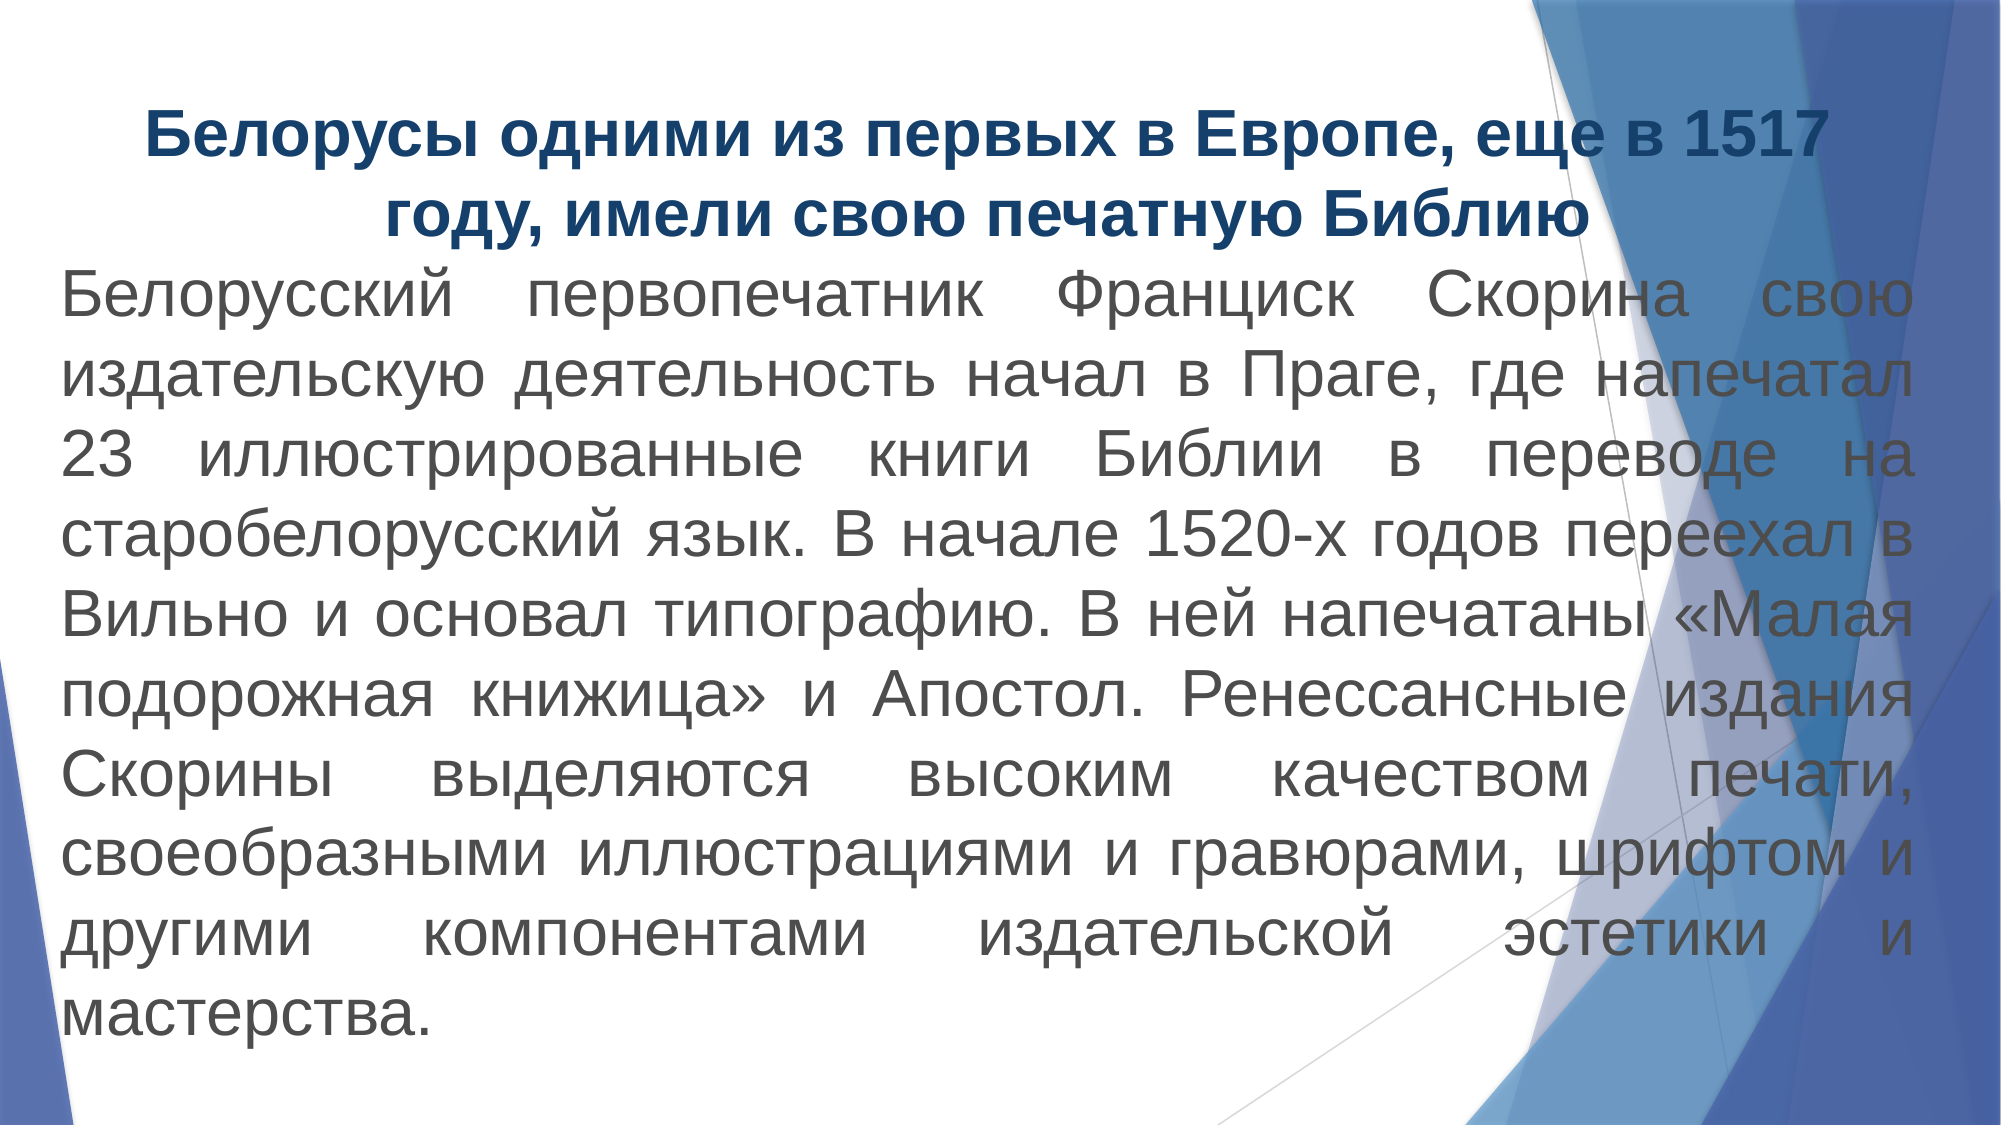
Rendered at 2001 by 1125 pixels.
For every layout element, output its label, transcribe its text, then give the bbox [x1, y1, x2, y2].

text_box Белорусы одними из первых в Европе, еще в 1517 году, имели свою печатную Библию Белорусский первопечатник Франциск Скорина свою издательскую деятельность начал в Праге, где напечатал 23 иллюстрированные книги Библии в переводе на старобелорусский язык. В начале 1520-х годов переехал в Вильно и основал типографию. В ней напечатаны «Малая подорожная книжица» и Апостол. Ренессансные издания Скорины выделяются высоким качеством печати, своеобразными иллюстрациями и гравюрами, шрифтом и другими компонентами издательской эстетики и мастерства. [45, 82, 1932, 1057]
